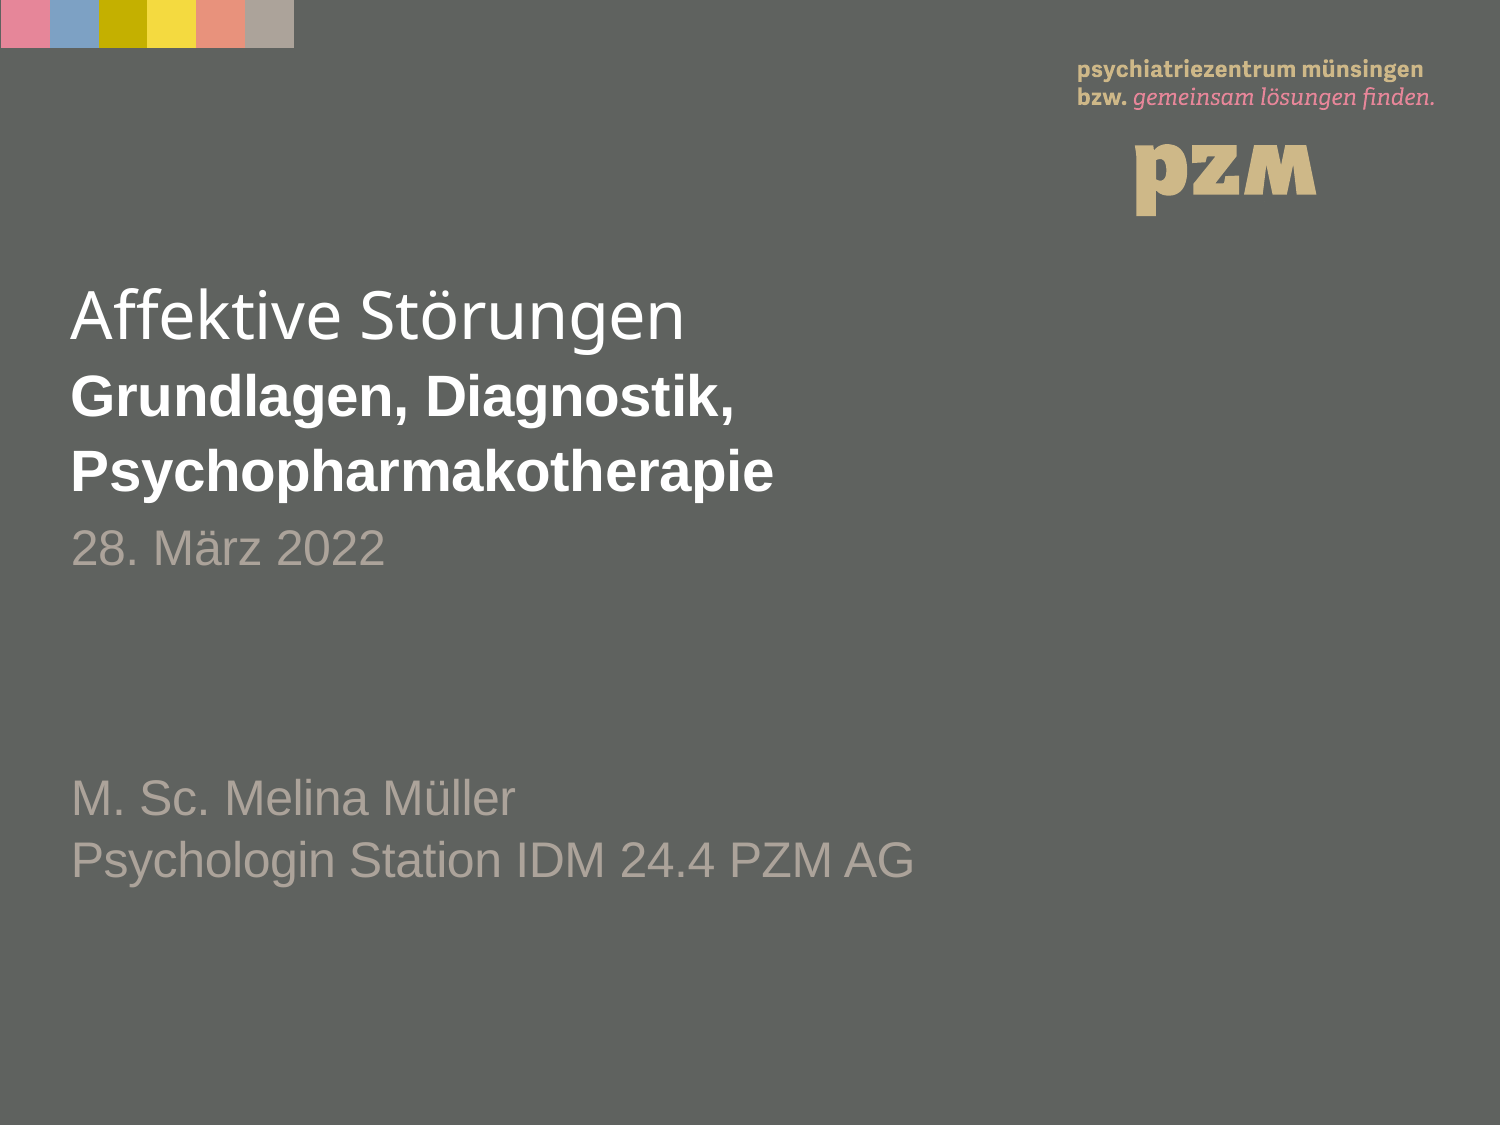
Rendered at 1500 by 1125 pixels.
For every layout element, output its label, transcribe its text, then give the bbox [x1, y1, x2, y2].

subtitle 28. März 2022 M. Sc. Melina Müller Psychologin Station IDM 24.4 PZM AG [70, 513, 1430, 976]
title Affektive Störungen Grundlagen, Diagnostik, Psychopharmakotherapie [70, 243, 1430, 504]
